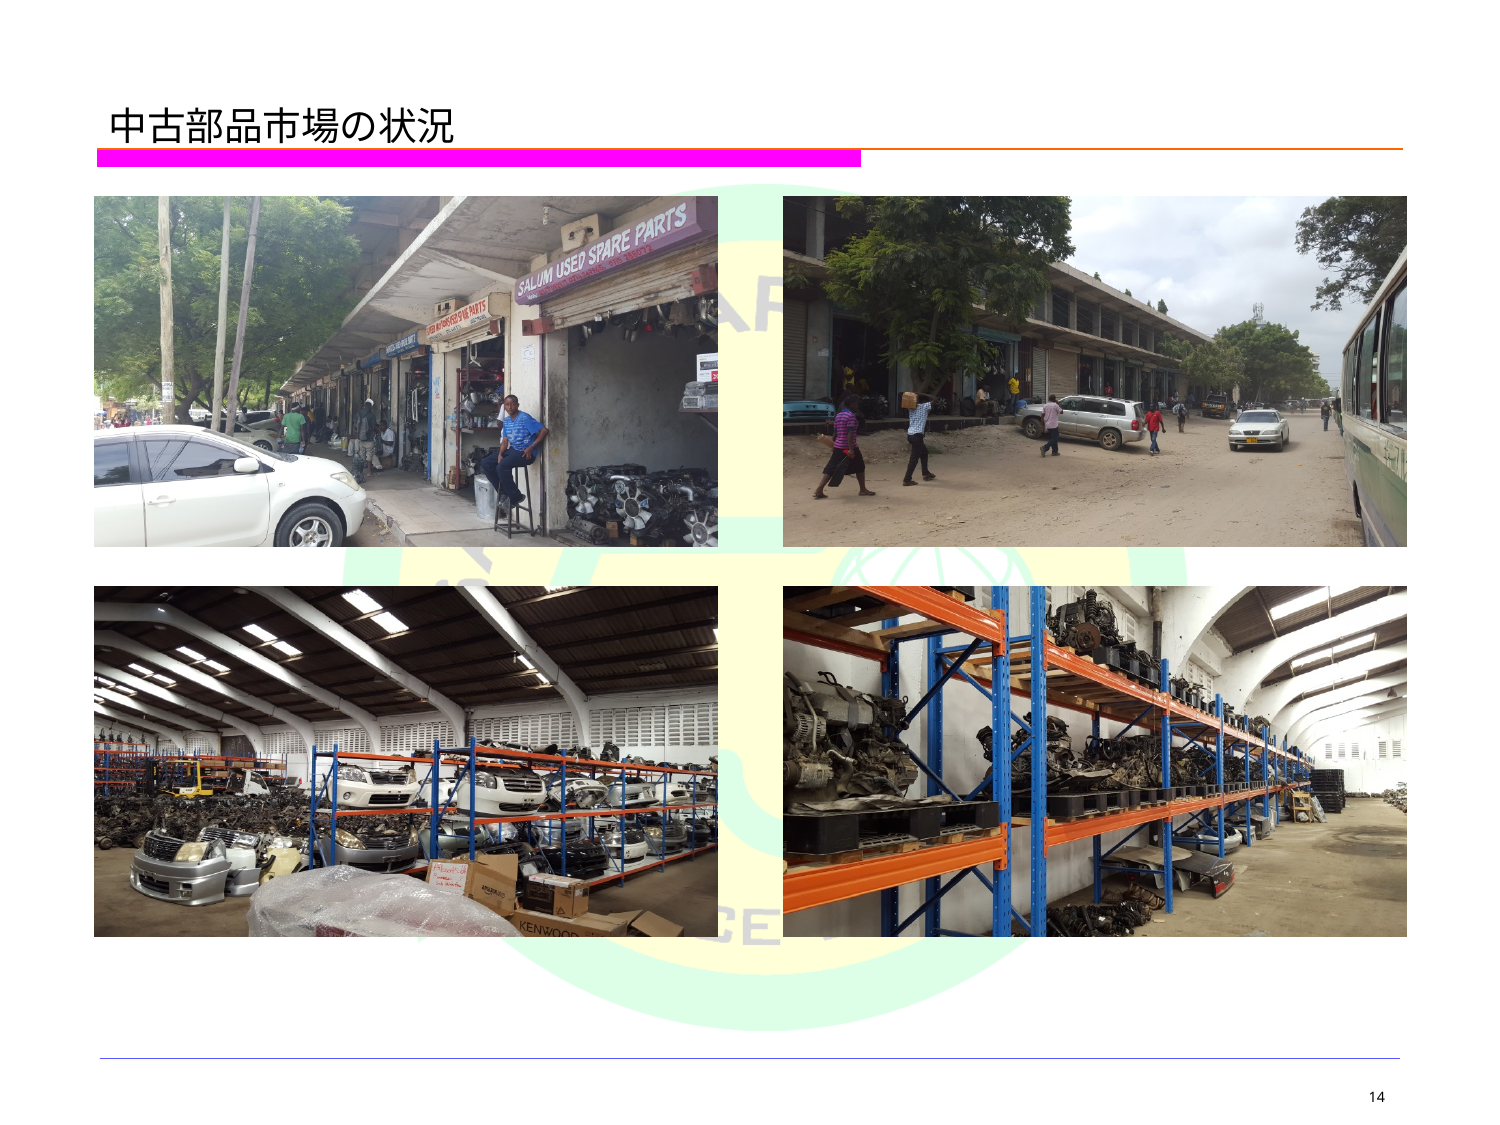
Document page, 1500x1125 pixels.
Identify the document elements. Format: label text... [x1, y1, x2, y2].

text_box 中古部品市場の状況 [94, 49, 1407, 149]
slide_number 13 [1074, 1063, 1400, 1125]
picture [783, 585, 1408, 937]
picture [93, 585, 718, 937]
picture [93, 195, 718, 547]
picture [783, 195, 1408, 547]
